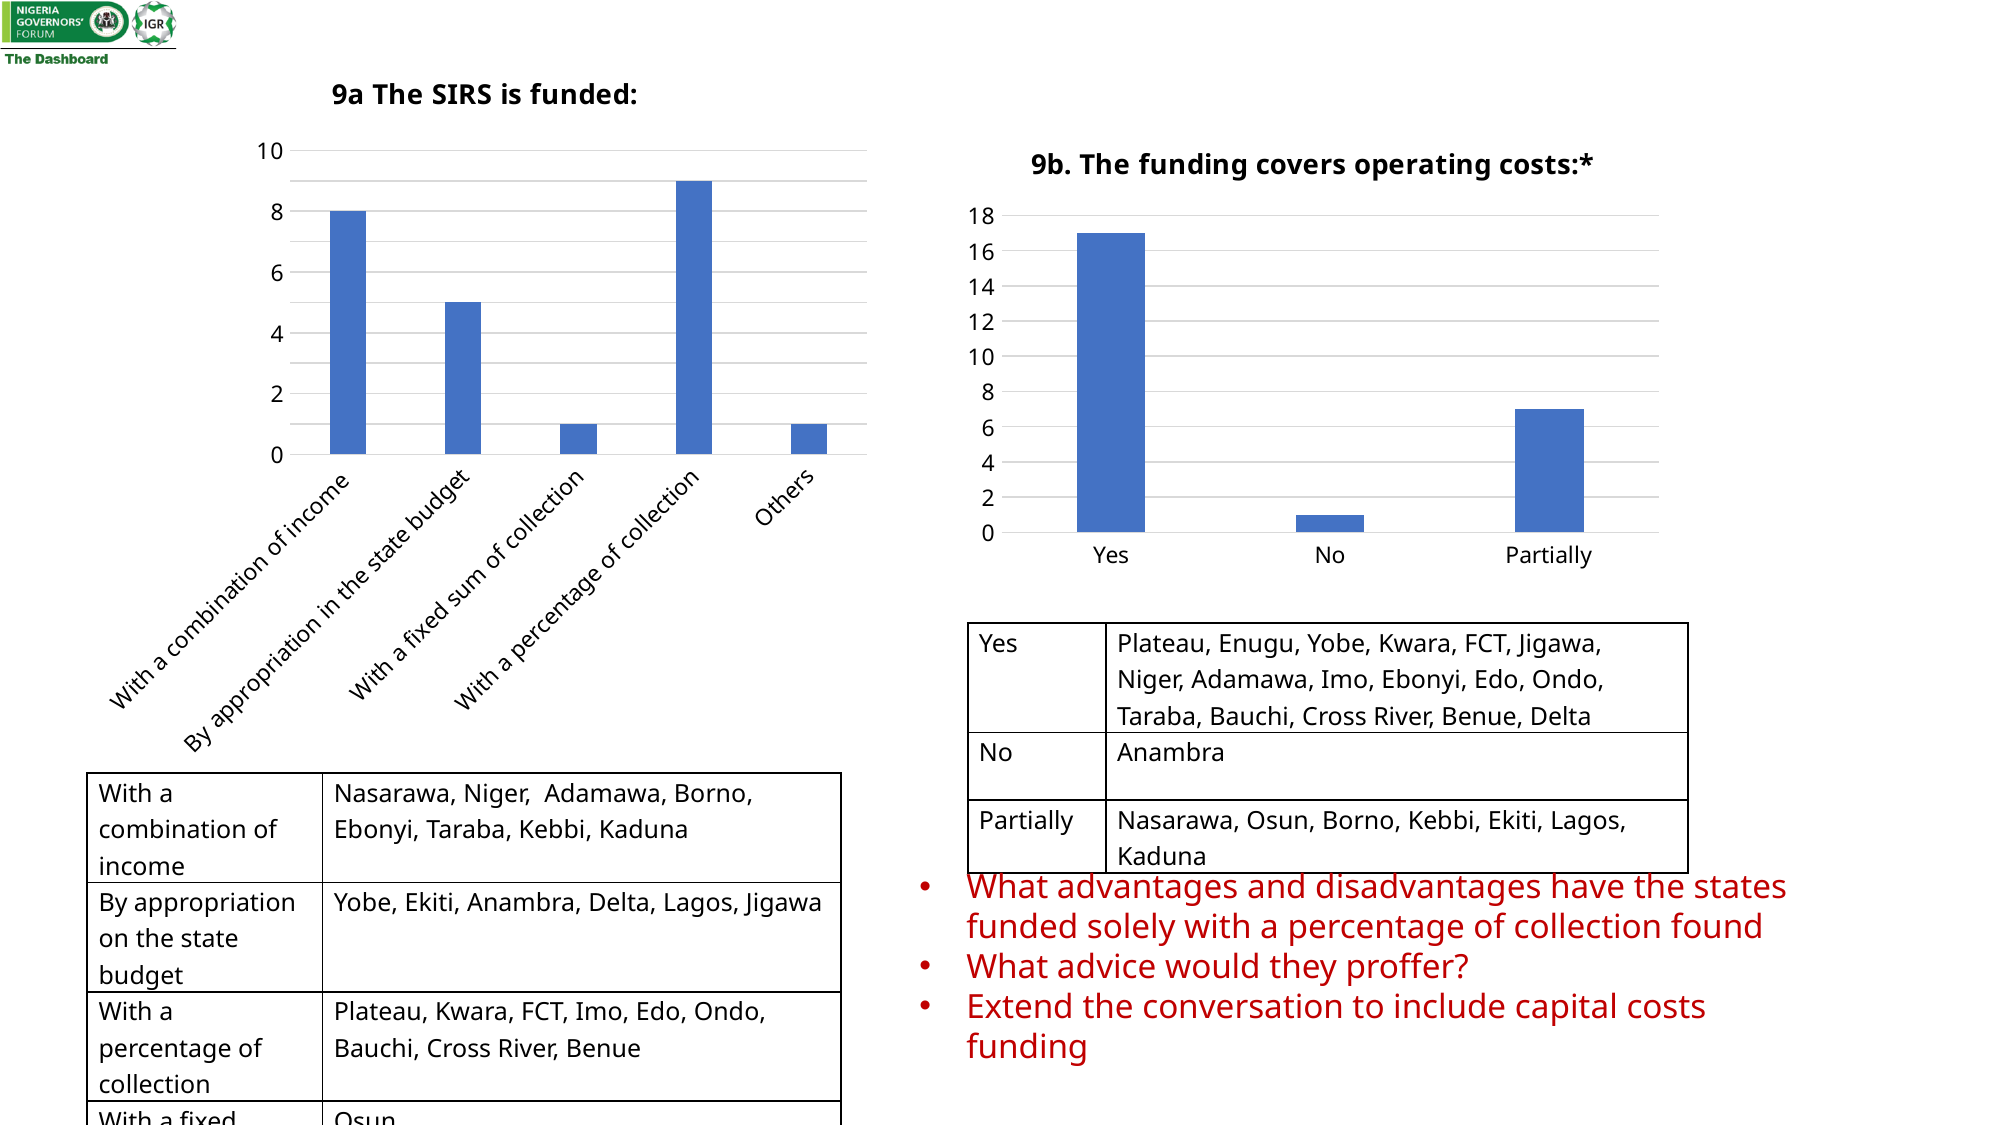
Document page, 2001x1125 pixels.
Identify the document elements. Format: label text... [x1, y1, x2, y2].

table_header Plateau, Enugu, Yobe, Kwara, FCT, Jigawa, Niger, Adamawa, Imo, Ebonyi, Edo, Ondo, Taraba, Bauchi, Cross River, Benue, Delta [1107, 624, 1687, 732]
table_cell Plateau, Kwara, FCT, Imo, Edo, Ondo, Bauchi, Cross River, Benue [323, 993, 840, 1100]
table_header Nasarawa, Niger, Adamawa, Borno, Ebonyi, Taraba, Kebbi, Kaduna [323, 774, 840, 882]
table_cell With a percentage of collection [88, 993, 322, 1100]
table_cell Osun [323, 1102, 840, 1125]
table_header Yes [969, 624, 1105, 732]
table_cell By appropriation on the state budget [88, 883, 322, 991]
table_cell Partially [969, 801, 1105, 858]
table_cell No [969, 733, 1105, 799]
table_cell Nasarawa, Osun, Borno, Kebbi, Ekiti, Lagos, Kaduna [1107, 801, 1687, 858]
table_header With a combination of income [88, 774, 322, 882]
chart [953, 119, 1674, 579]
text_box What advantages and disadvantages have the states funded solely with a percentage of collection found What advice would they proffer? Extend the conversation to include capital costs funding [904, 858, 1849, 1073]
picture [0, 0, 177, 65]
table_cell With a fixed percentage of collection [88, 1102, 322, 1125]
table_cell Anambra [1107, 733, 1687, 799]
chart [87, 43, 883, 774]
table_cell Yobe, Ekiti, Anambra, Delta, Lagos, Jigawa [323, 883, 840, 991]
